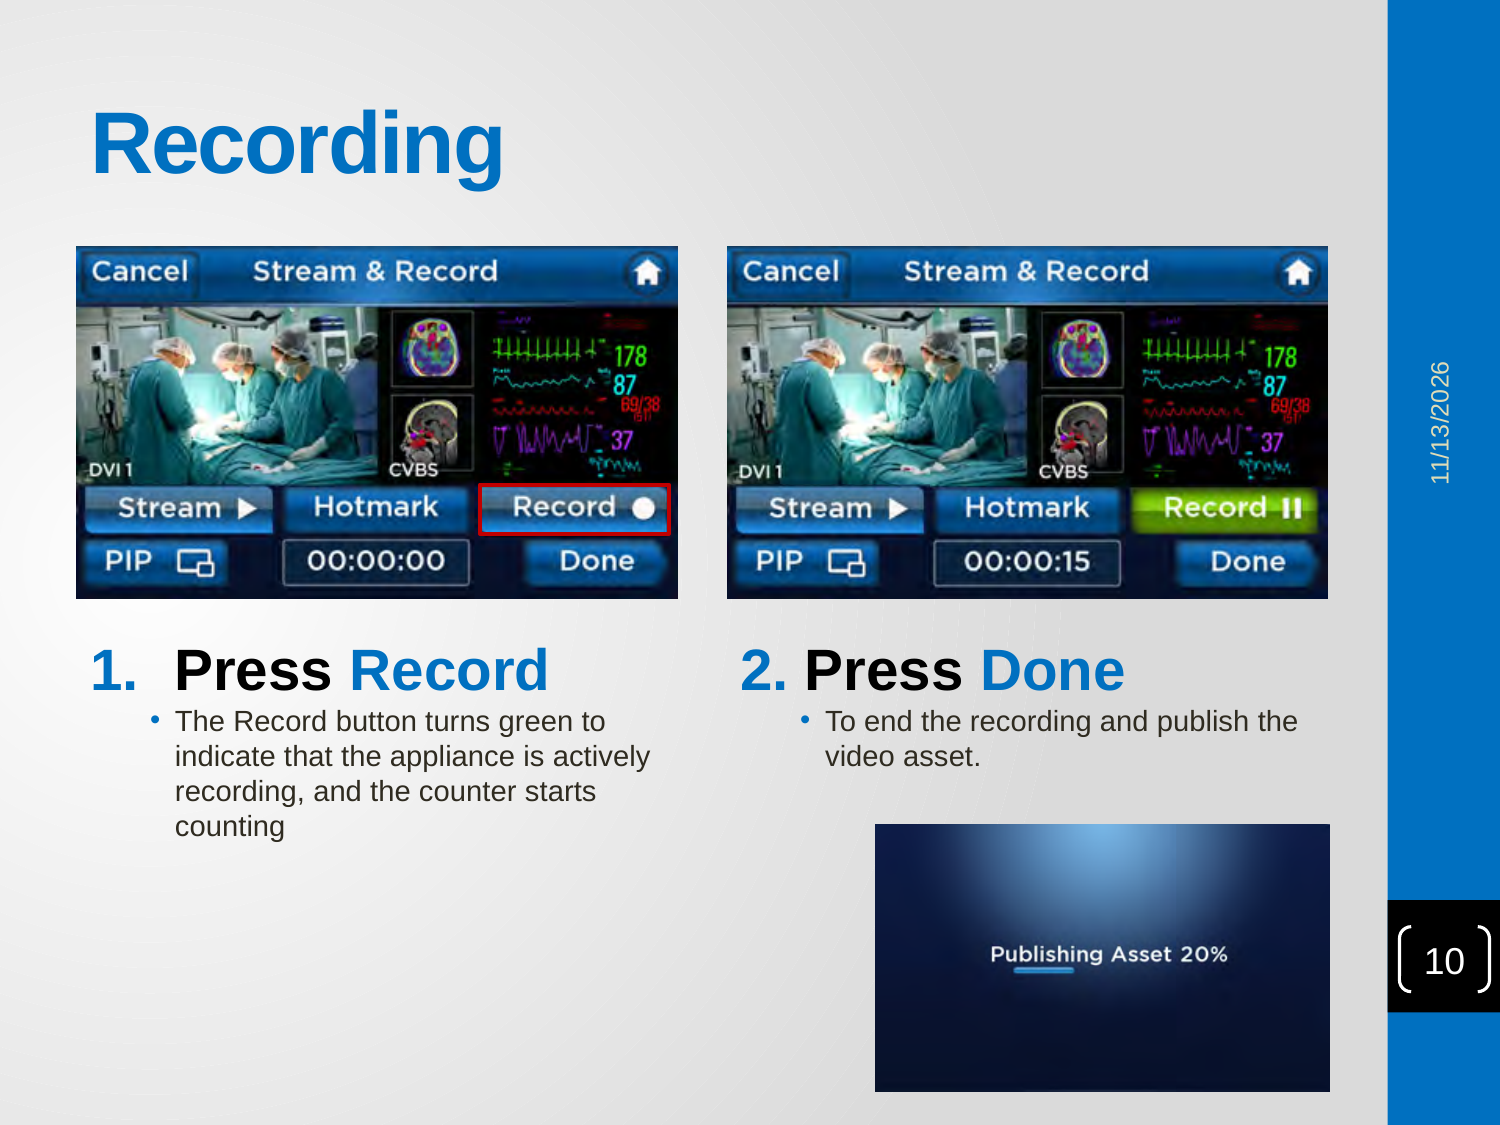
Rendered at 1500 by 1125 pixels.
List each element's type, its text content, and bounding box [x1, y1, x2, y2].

slide_number 10 [1397, 925, 1492, 994]
title Recording [75, 45, 1325, 233]
picture [75, 246, 679, 599]
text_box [727, 246, 1329, 599]
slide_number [1408, 100, 1469, 501]
list Press Record The Record button turns green to indicate that the appliance is actively recording, and the counter starts counting [75, 624, 675, 1005]
list 2. Press Done To end the recording and publish the video asset. [725, 624, 1325, 1100]
picture [874, 824, 1330, 1092]
